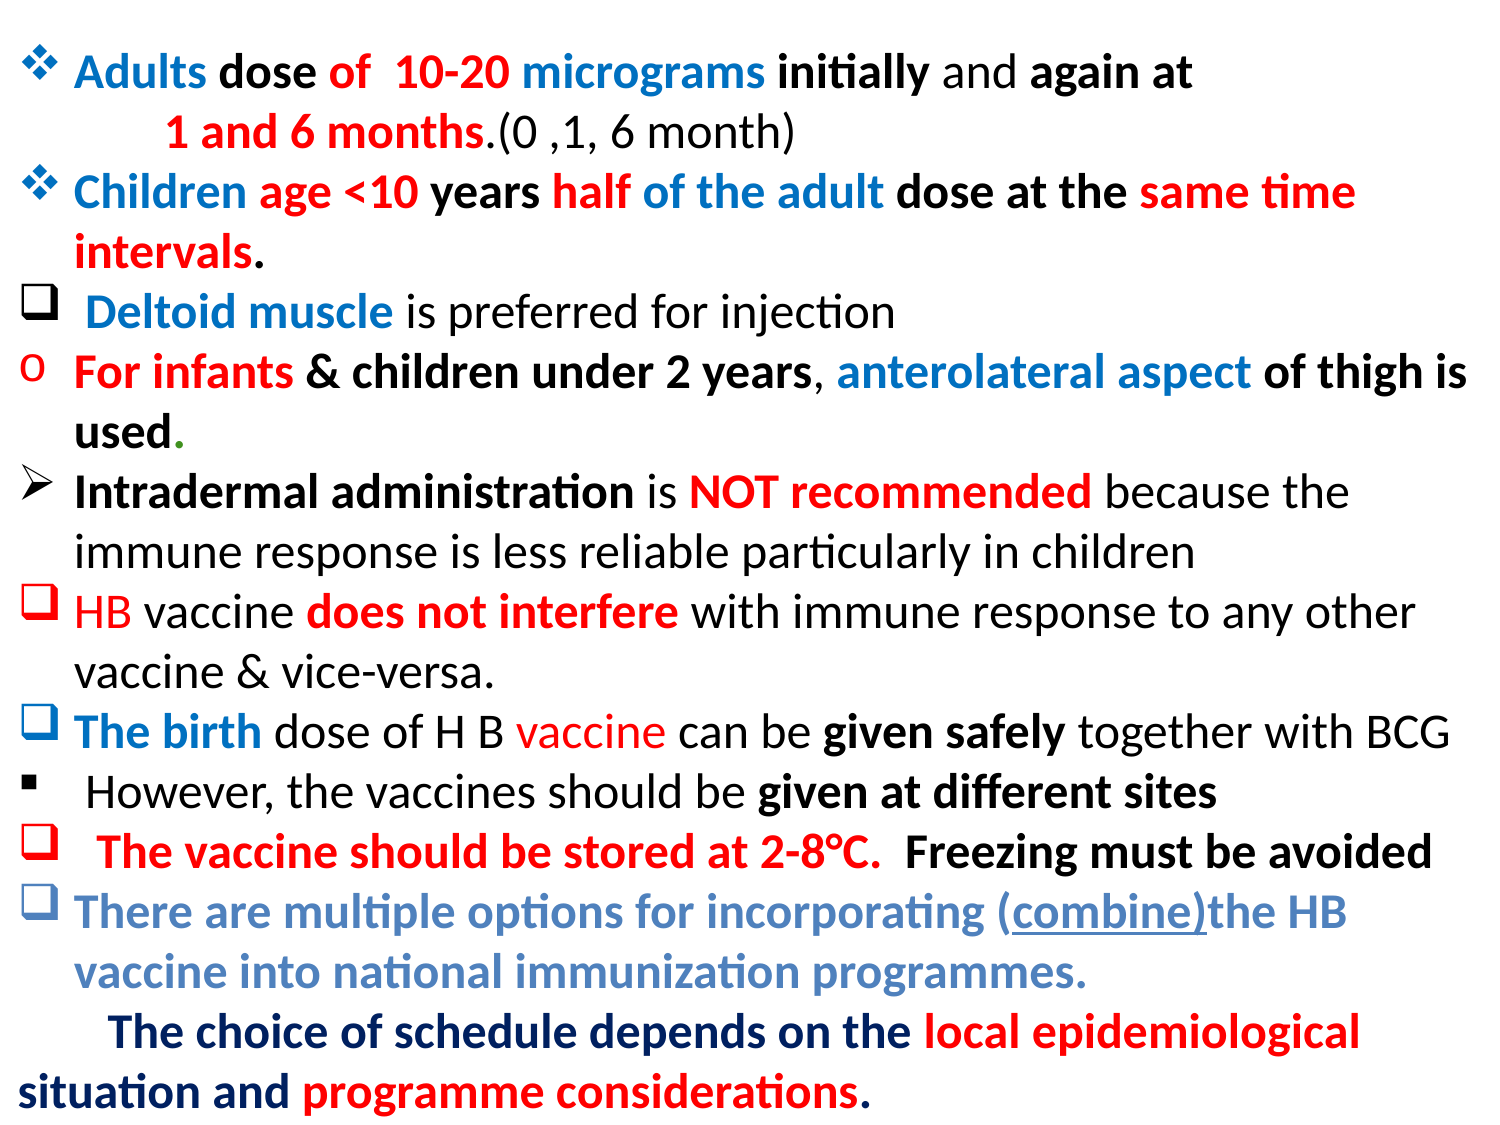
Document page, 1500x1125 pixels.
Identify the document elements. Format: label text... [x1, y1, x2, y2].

text_box Adults dose of 10-20 micrograms initially and again at 1 and 6 months.(0 ,1, 6 month) Children age <10 years half of the adult dose at the same time intervals. Deltoid muscle is preferred for injection For infants & children under 2 years, anterolateral aspect of thigh is used. Intradermal administration is NOT recommended because the immune response is less reliable particularly in children HB vaccine does not interfere with immune response to any other vaccine & vice-versa. The birth dose of H B vaccine can be given safely together with BCG However, the vaccines should be given at different sites The vaccine should be stored at 2-8°C. Freezing must be avoided There are multiple options for incorporating (combine)the HB vaccine into national immunization programmes. The choice of schedule depends on the local epidemiological situation and programme considerations. [2, 30, 1486, 1125]
